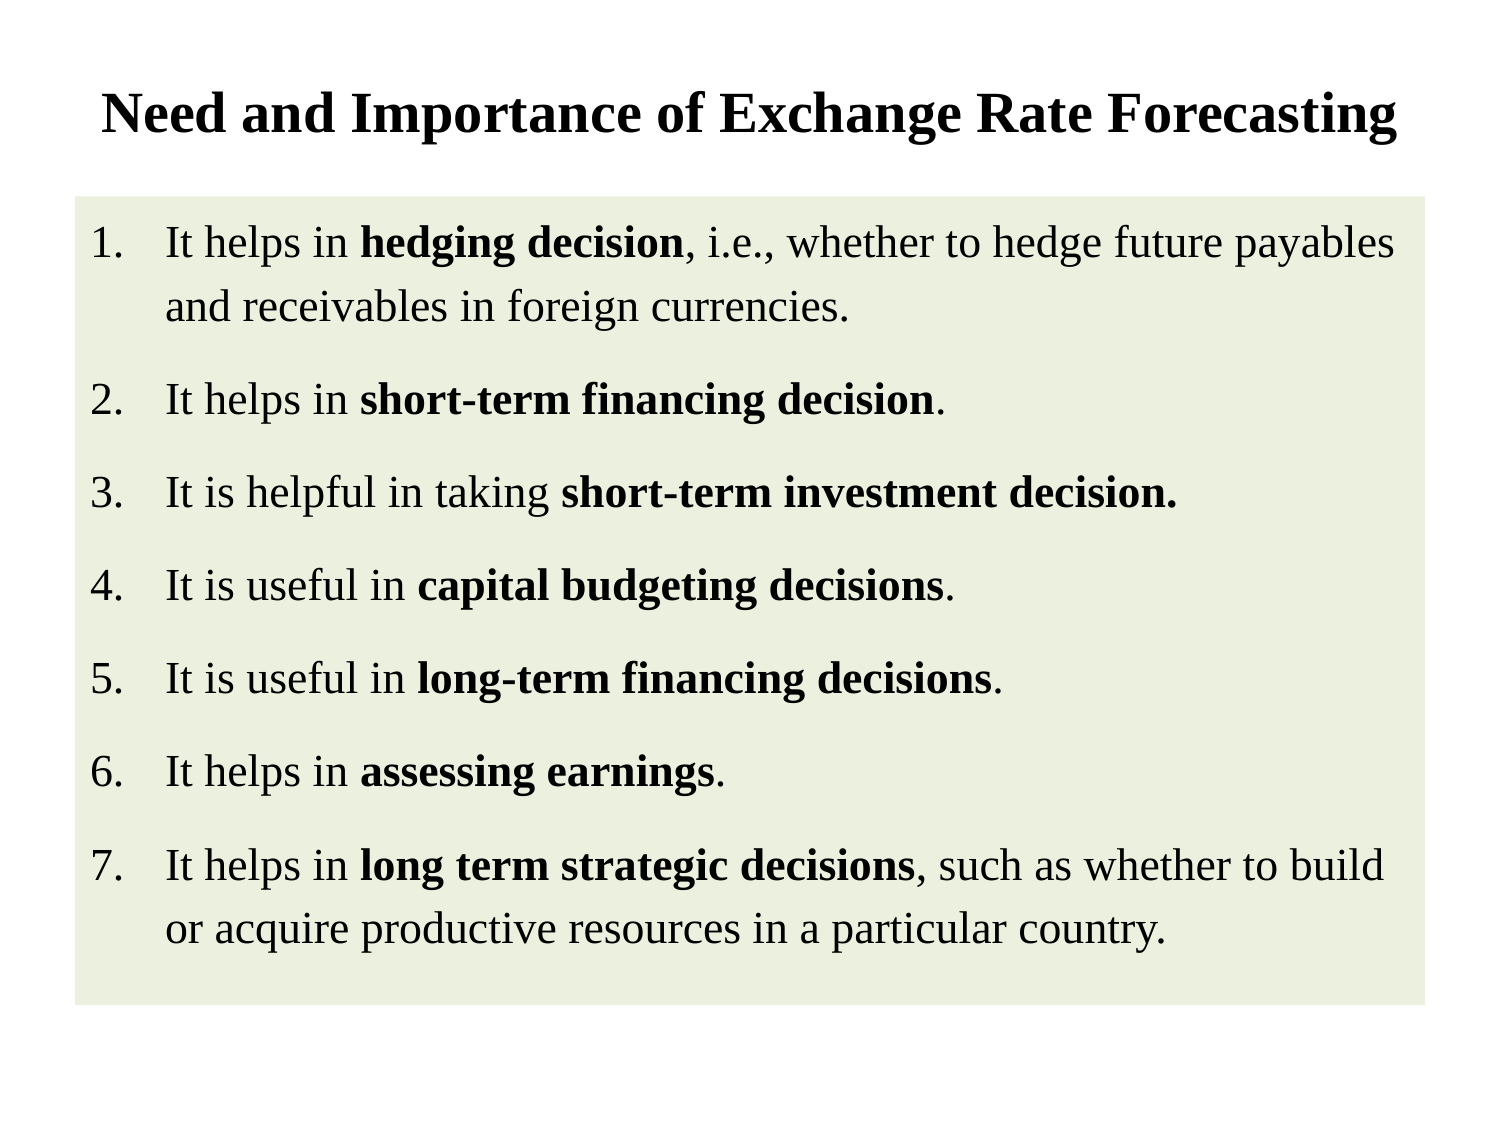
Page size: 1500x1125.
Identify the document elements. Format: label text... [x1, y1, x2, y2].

list It helps in hedging decision, i.e., whether to hedge future payables and receivables in foreign currencies. It helps in short-term financing decision. It is helpful in taking short-term investment decision. It is useful in capital budgeting decisions. It is useful in long-term financing decisions. It helps in assessing earnings. It helps in long term strategic decisions, such as whether to build or acquire productive resources in a particular country. [75, 196, 1425, 1005]
title Need and Importance of Exchange Rate Forecasting [75, 45, 1425, 196]
